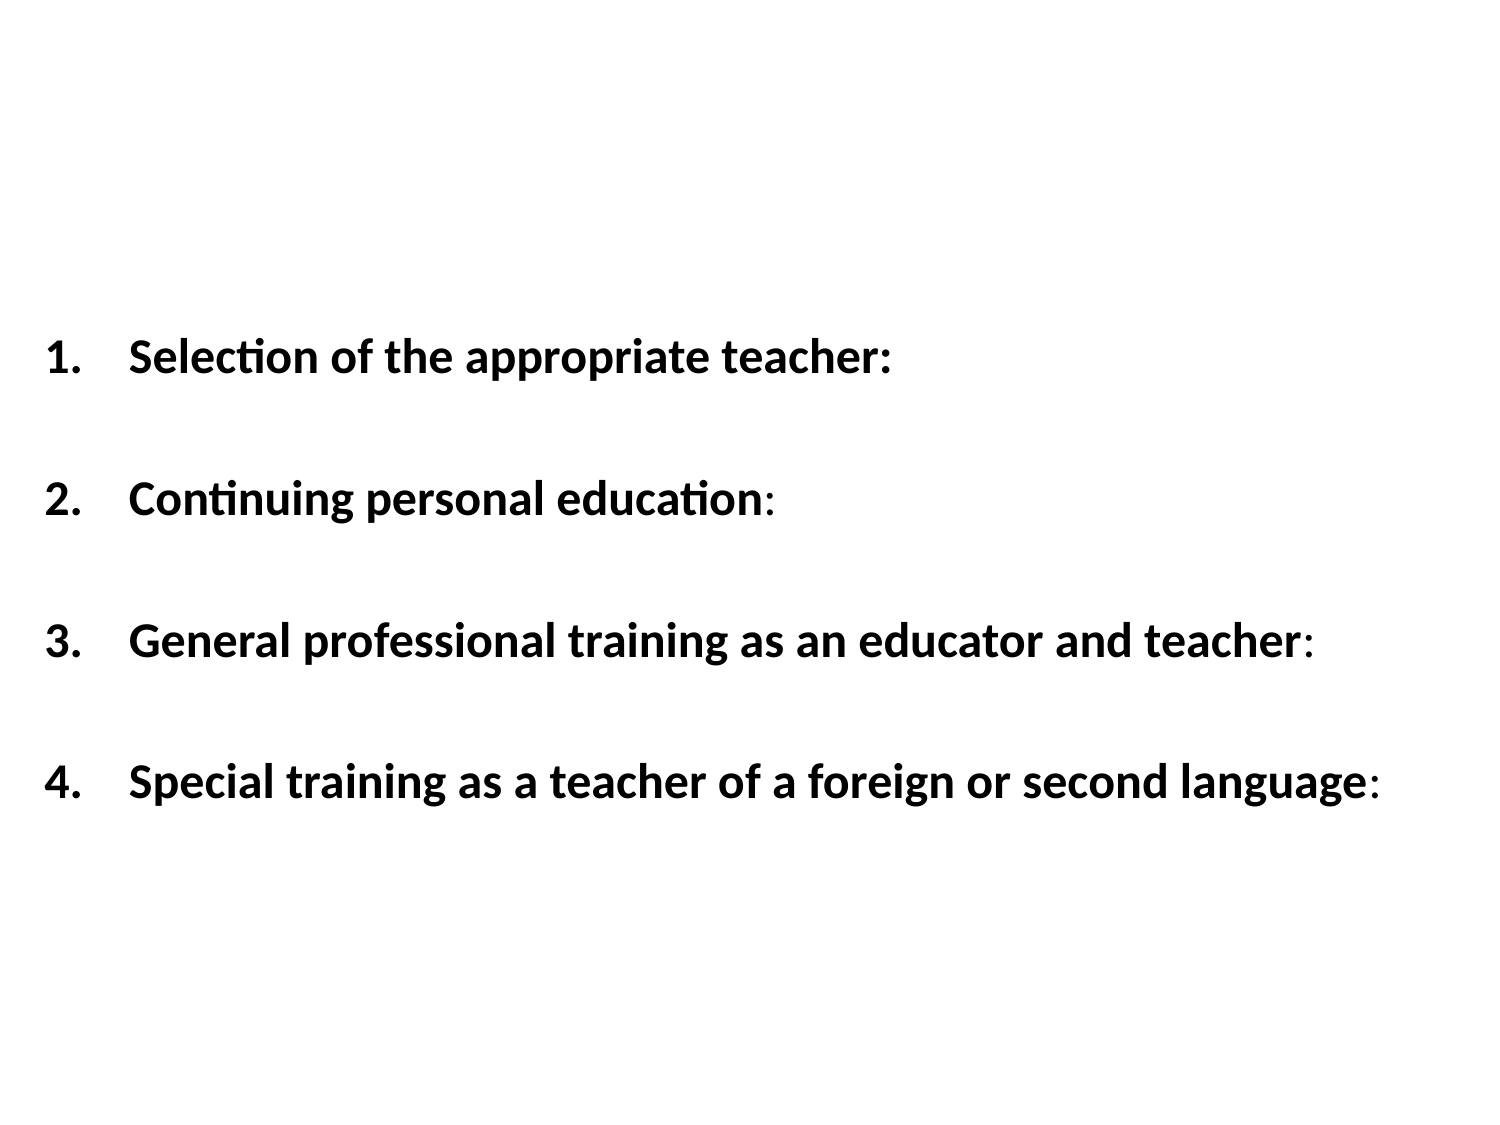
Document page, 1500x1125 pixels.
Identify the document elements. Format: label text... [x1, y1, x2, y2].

list Selection of the appropriate teacher: Continuing personal education: General professional training as an educator and teacher: Special training as a teacher of a foreign or second language: [29, 243, 1471, 1094]
